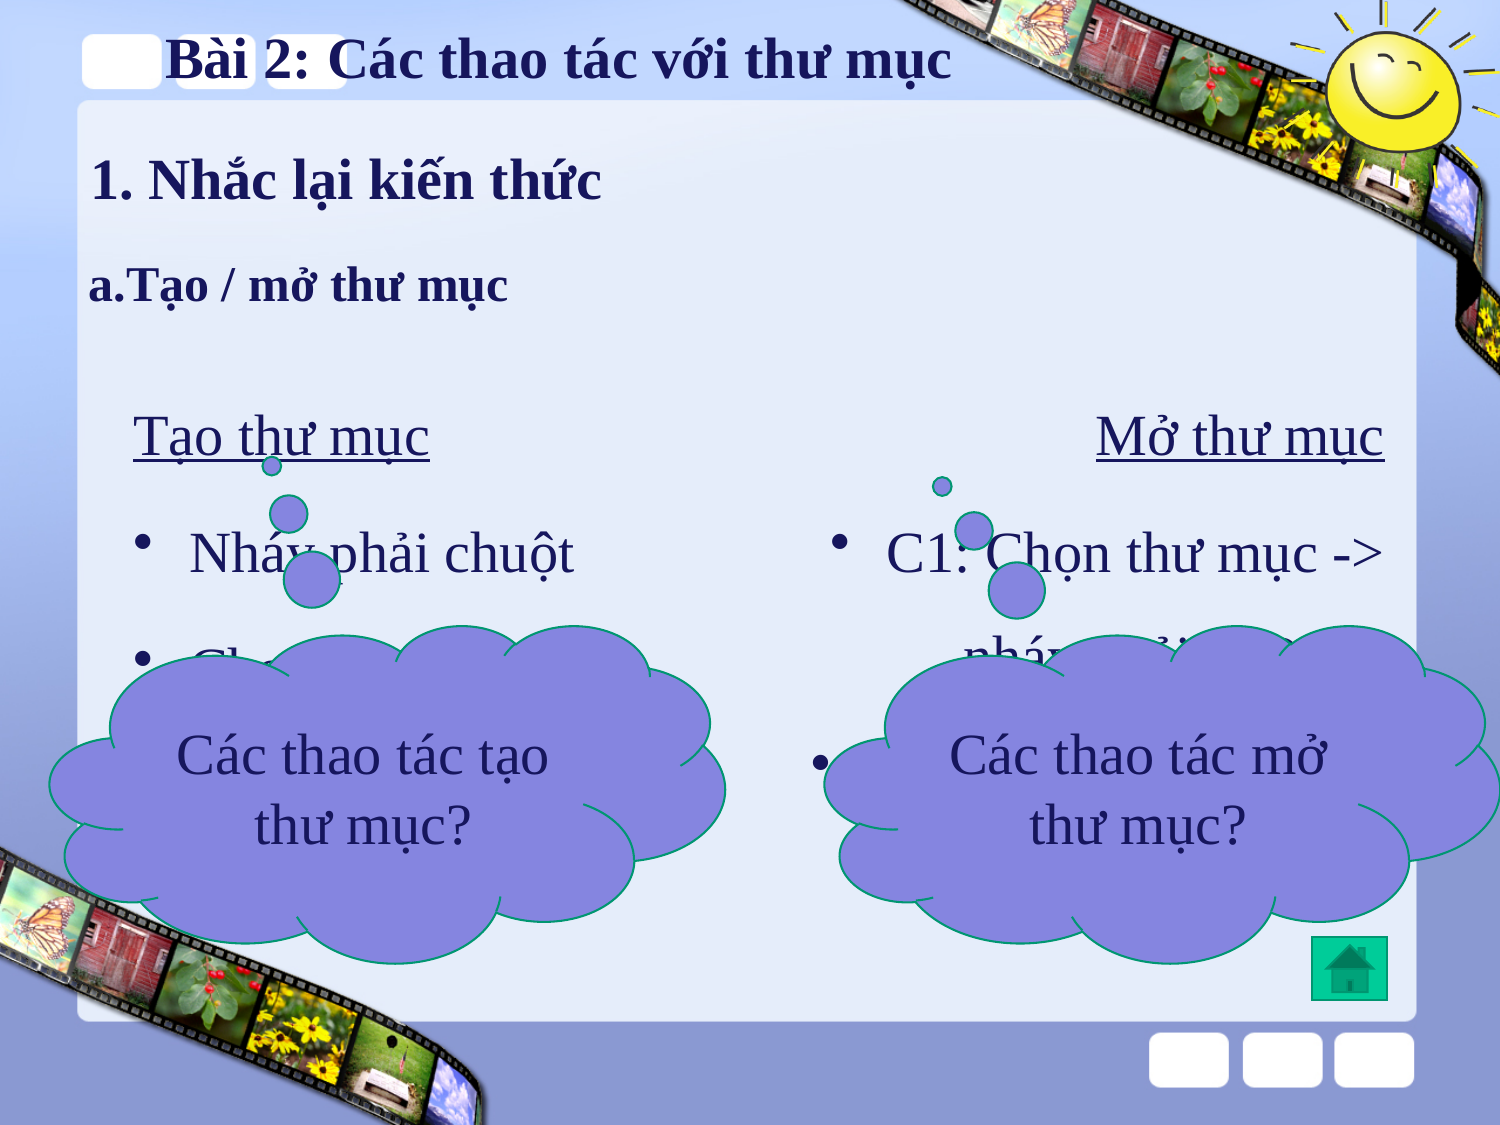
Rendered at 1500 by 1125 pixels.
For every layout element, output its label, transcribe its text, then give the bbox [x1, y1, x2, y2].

text_box Các thao tác tạo thư mục? [282, 550, 342, 609]
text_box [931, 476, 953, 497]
text_box Các thao tác tạo thư mục? [48, 625, 727, 965]
text_box Các thao tác mở thư mục? [823, 625, 1500, 965]
text_box Các thao tác mở thư mục? [954, 511, 994, 551]
list Mở thư mục C1: Chọn thư mục -> nháy phải ->Open C2: Nháy đúp vào thư mục [736, 354, 1400, 960]
text_box Bài 2: Các thao tác với thư mục [149, 12, 975, 92]
text_box Các thao tác mở thư mục? [987, 561, 1046, 620]
text_box Các thao tác tạo thư mục? [268, 494, 309, 534]
list Tạo thư mục Nháy phải chuột Chọn New Chọn Folder [118, 354, 781, 973]
text_box a.Tạo / mở thư mục [73, 214, 737, 319]
title 1. Nhắc lại kiến thức [75, 132, 938, 220]
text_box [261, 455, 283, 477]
picture [0, 0, 1500, 1125]
